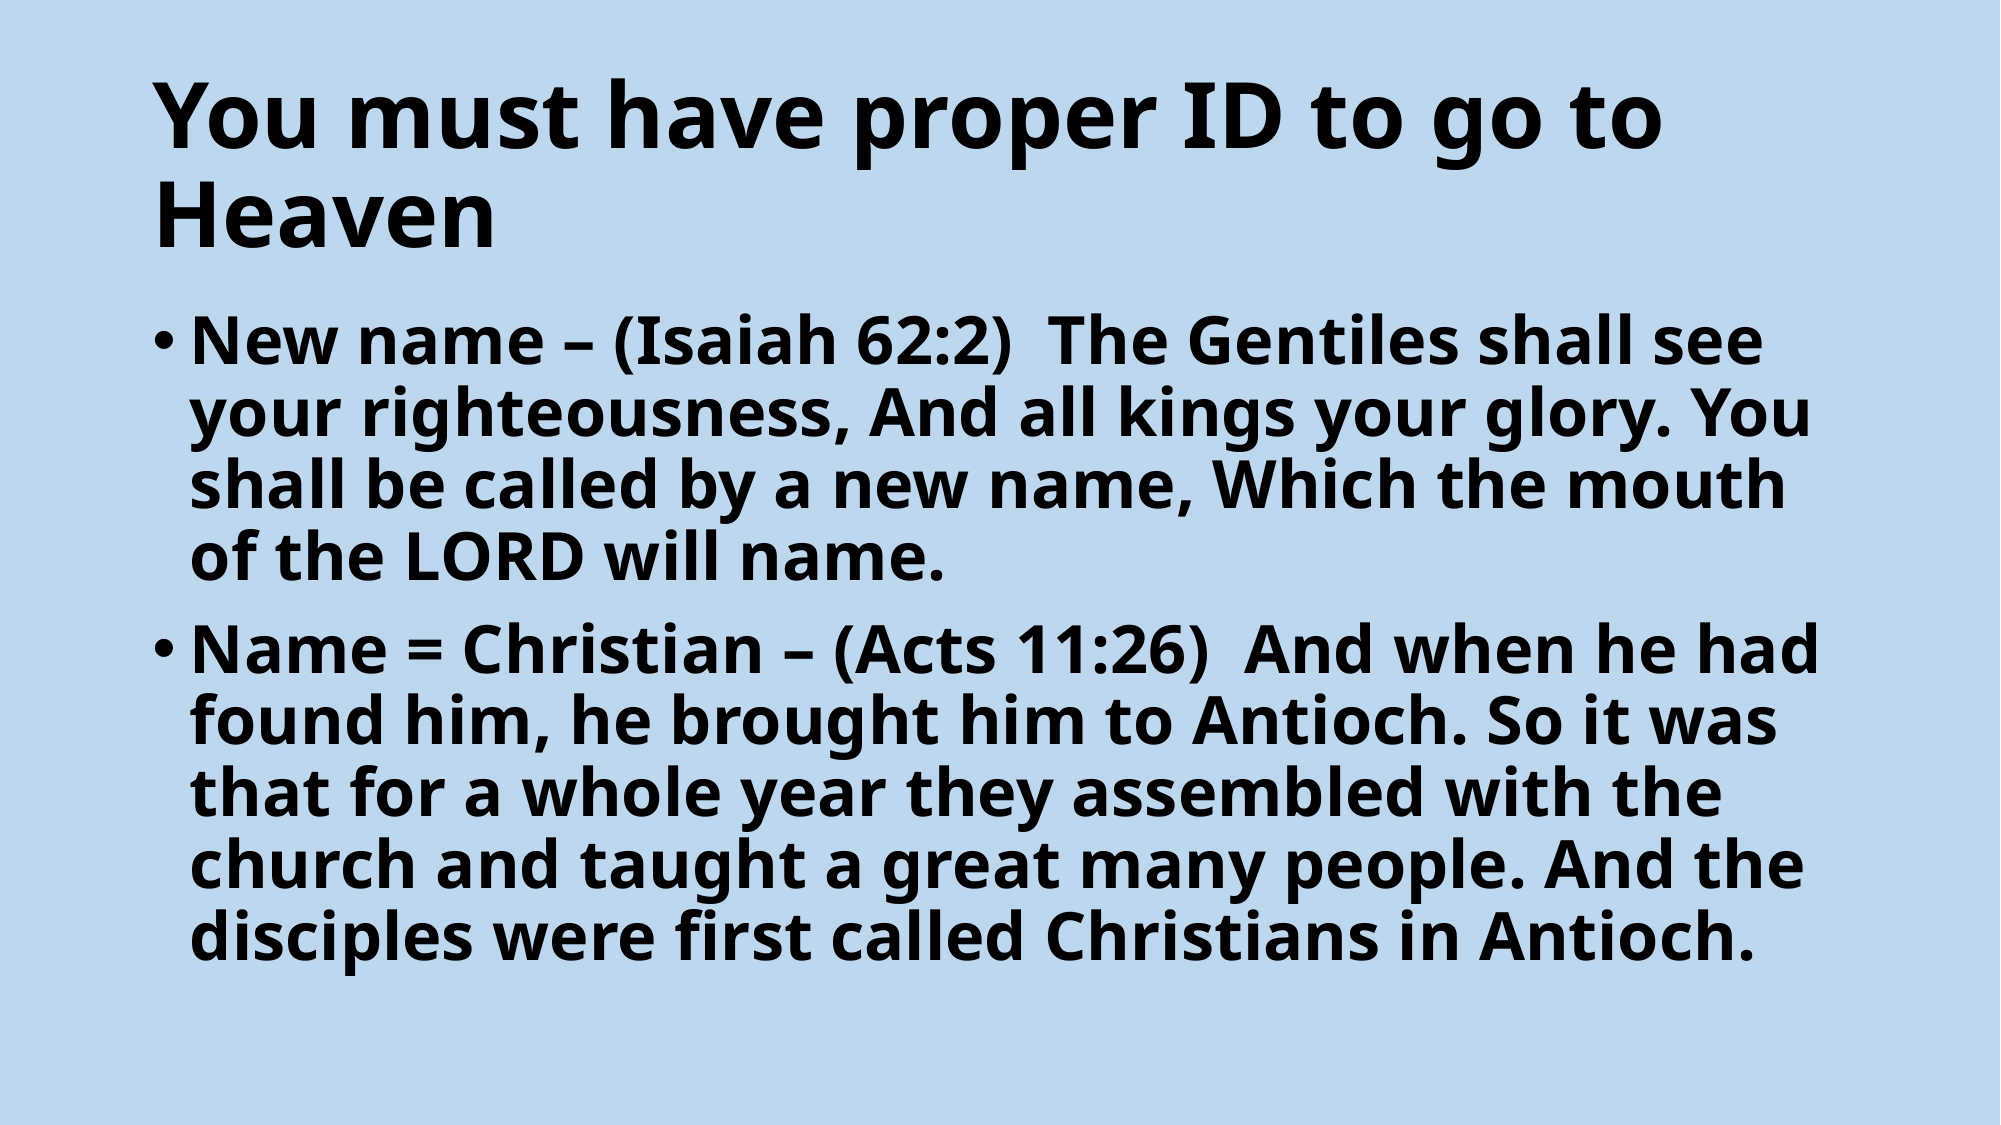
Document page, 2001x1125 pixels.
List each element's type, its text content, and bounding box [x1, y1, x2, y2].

list New name – (Isaiah 62:2) The Gentiles shall see your righteousness, And all kings your glory. You shall be called by a new name, Which the mouth of the LORD will name. Name = Christian – (Acts 11:26) And when he had found him, he brought him to Antioch. So it was that for a whole year they assembled with the church and taught a great many people. And the disciples were first called Christians in Antioch. [137, 299, 1863, 1014]
title You must have proper ID to go to Heaven [137, 59, 1863, 278]
